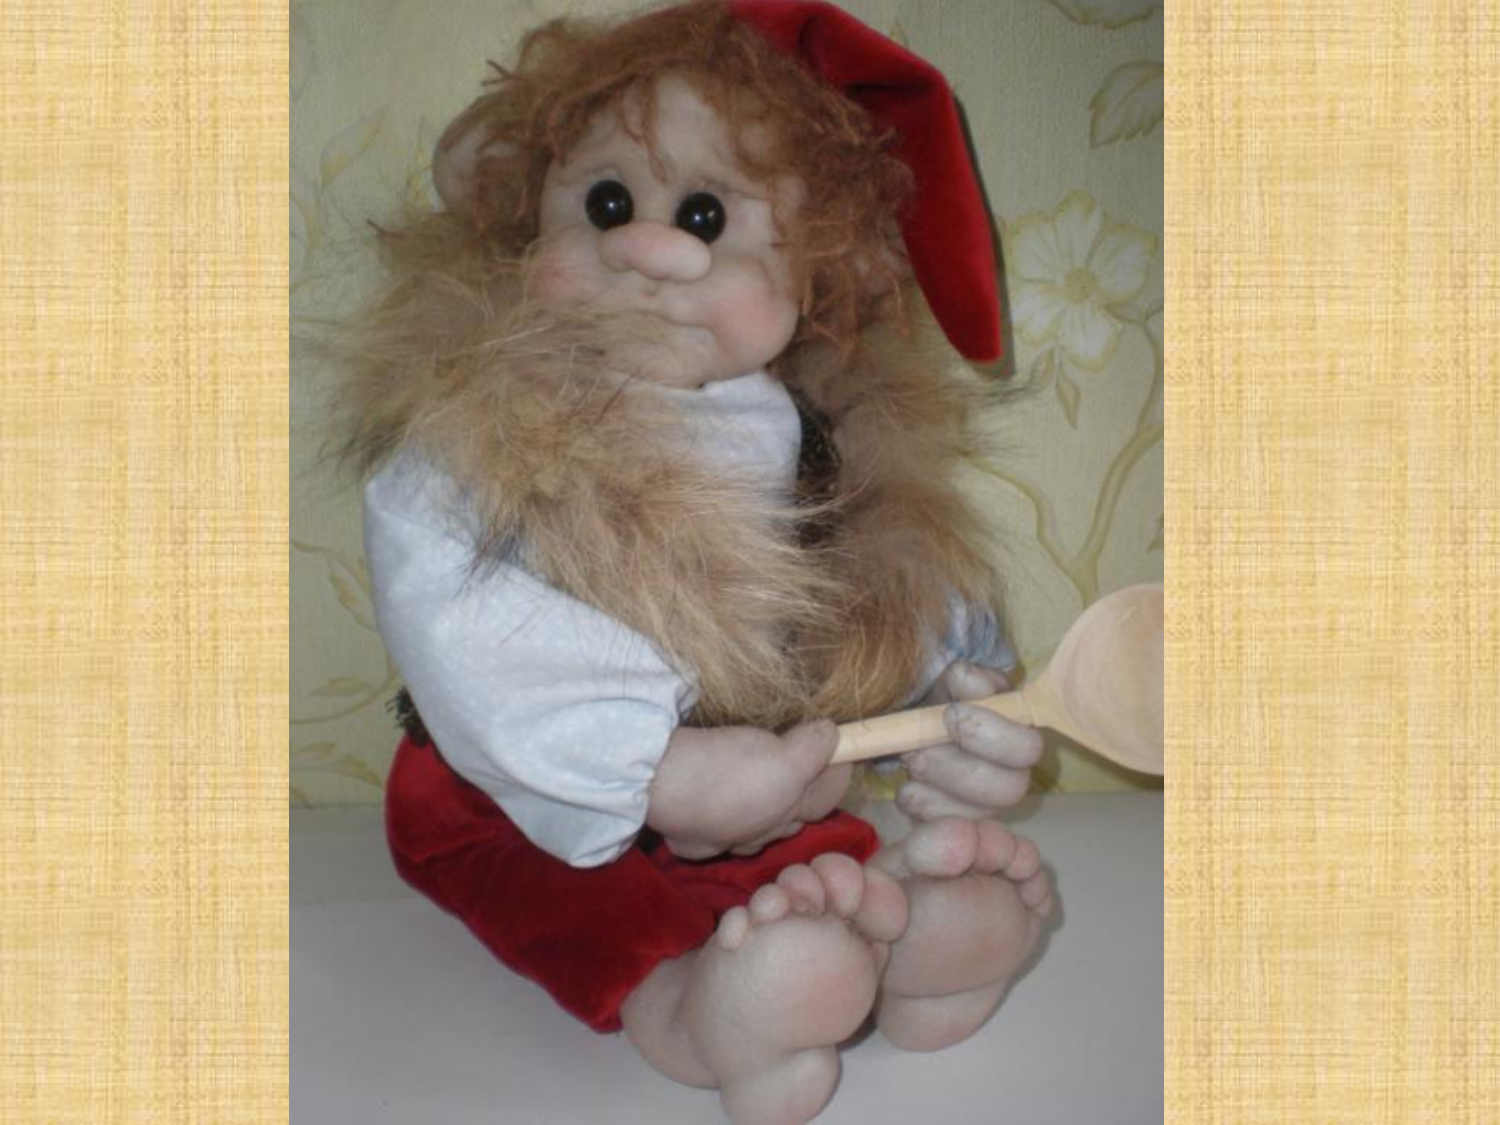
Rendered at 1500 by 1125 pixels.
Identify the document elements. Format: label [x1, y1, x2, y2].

picture [1164, 0, 1500, 1125]
picture [0, 0, 289, 1125]
list [289, 0, 1164, 1125]
